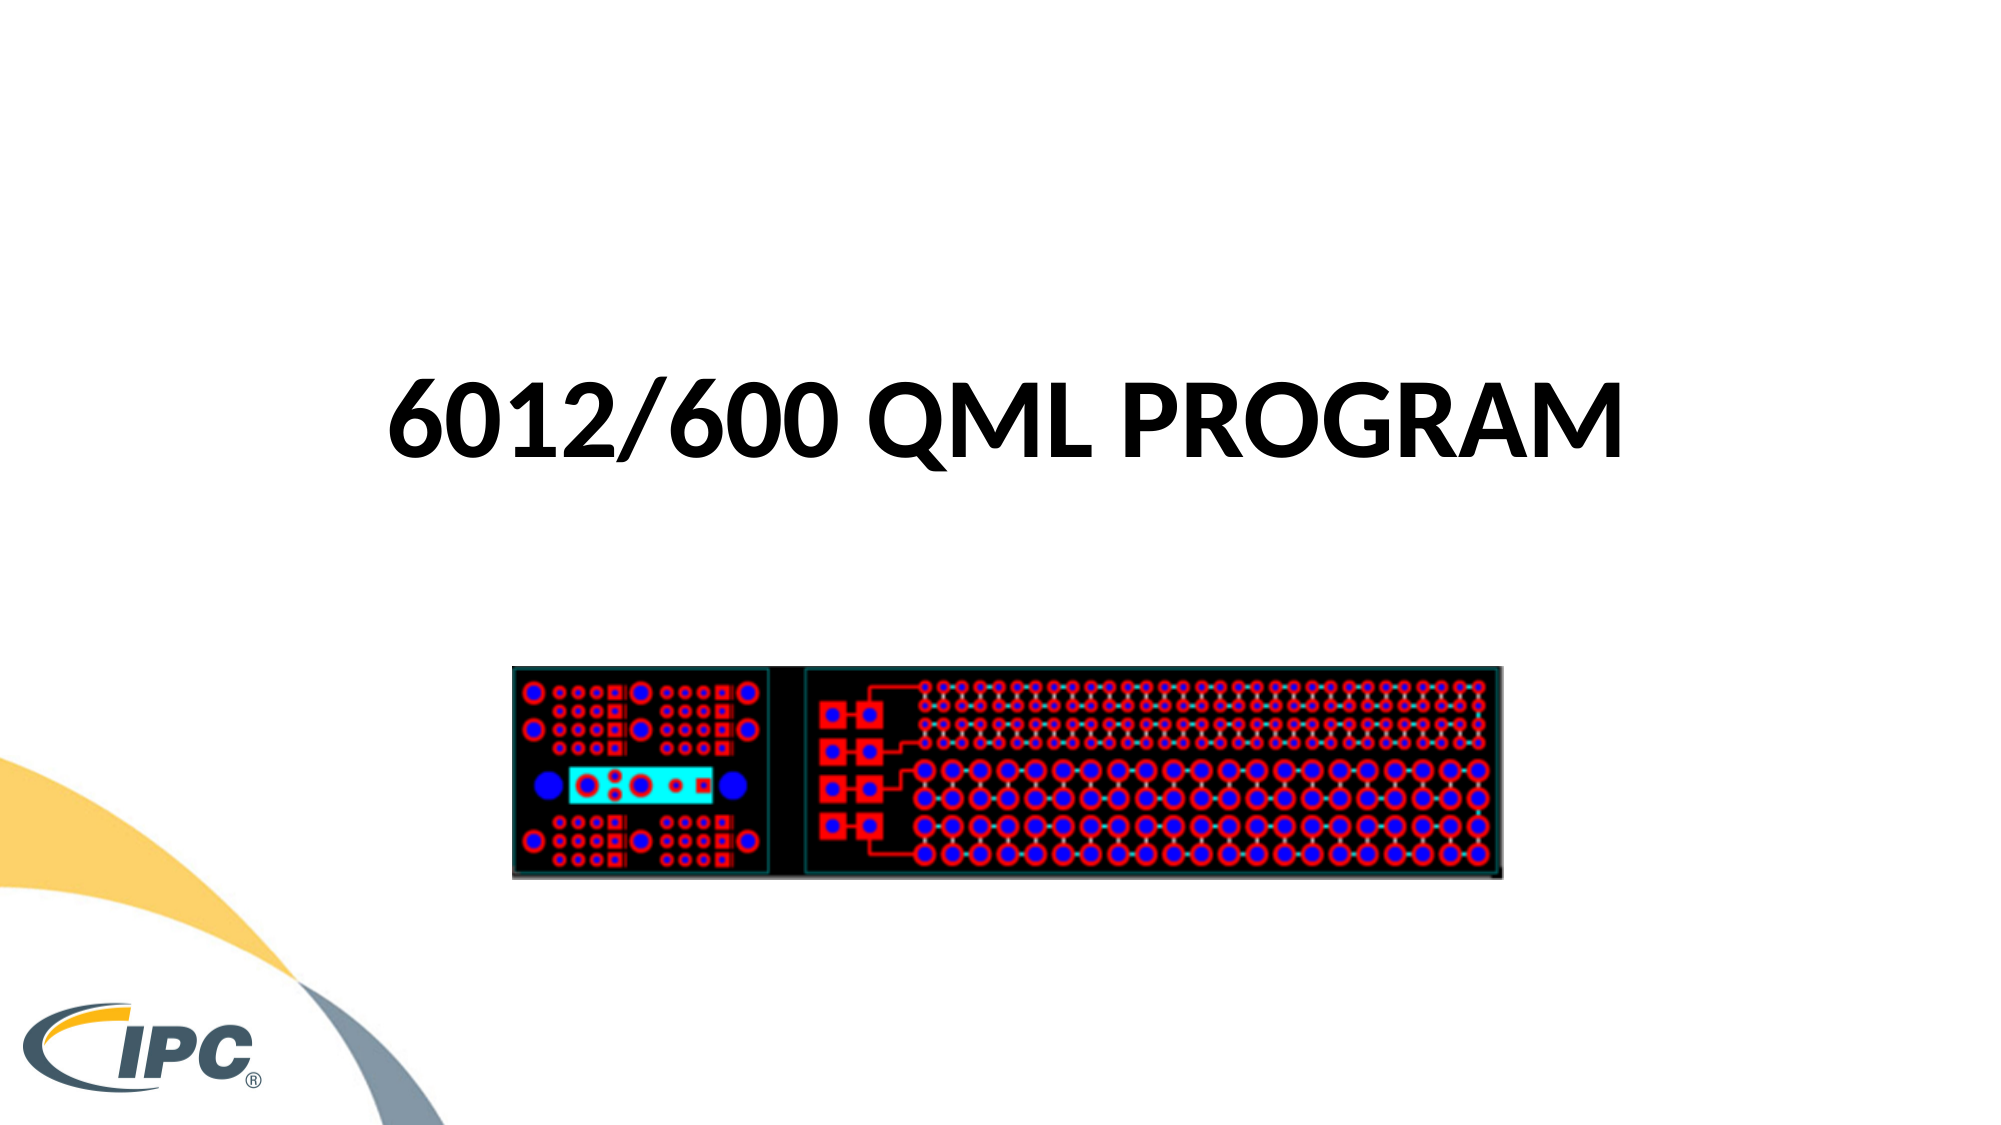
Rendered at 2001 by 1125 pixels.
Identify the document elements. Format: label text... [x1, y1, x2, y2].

title 6012/600 QML Program [157, 350, 1858, 526]
picture [512, 666, 1504, 880]
picture [0, 755, 448, 1125]
